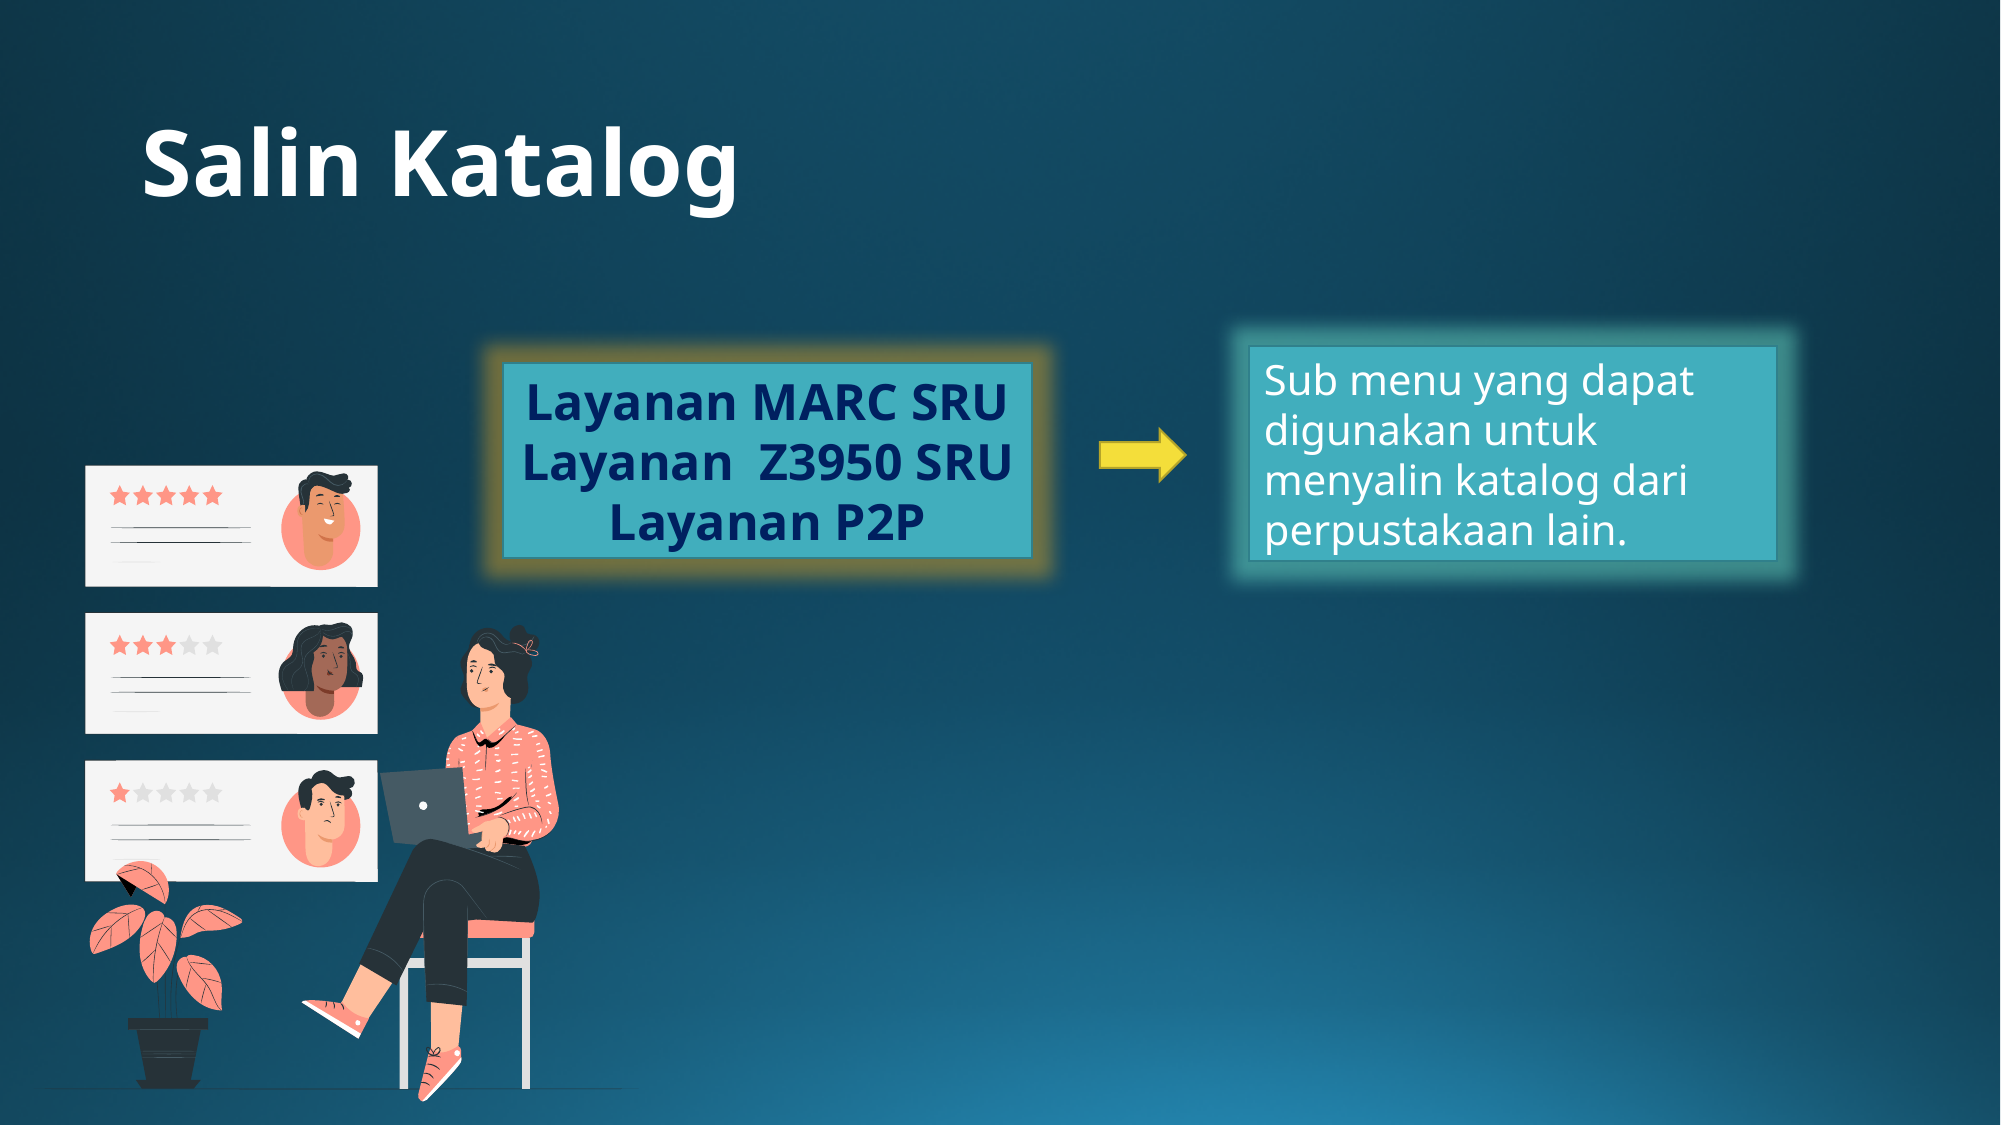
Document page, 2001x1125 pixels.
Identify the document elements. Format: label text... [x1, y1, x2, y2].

text_box Salin Katalog [99, 97, 785, 223]
text_box Layanan MARC SRU Layanan Z3950 SRU Layanan P2P [502, 362, 1033, 559]
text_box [33, 464, 639, 1102]
text_box [1098, 426, 1188, 484]
picture [0, 0, 2001, 1125]
text_box Sub menu yang dapat digunakan untuk menyalin katalog dari perpustakaan lain. [1248, 345, 1778, 562]
